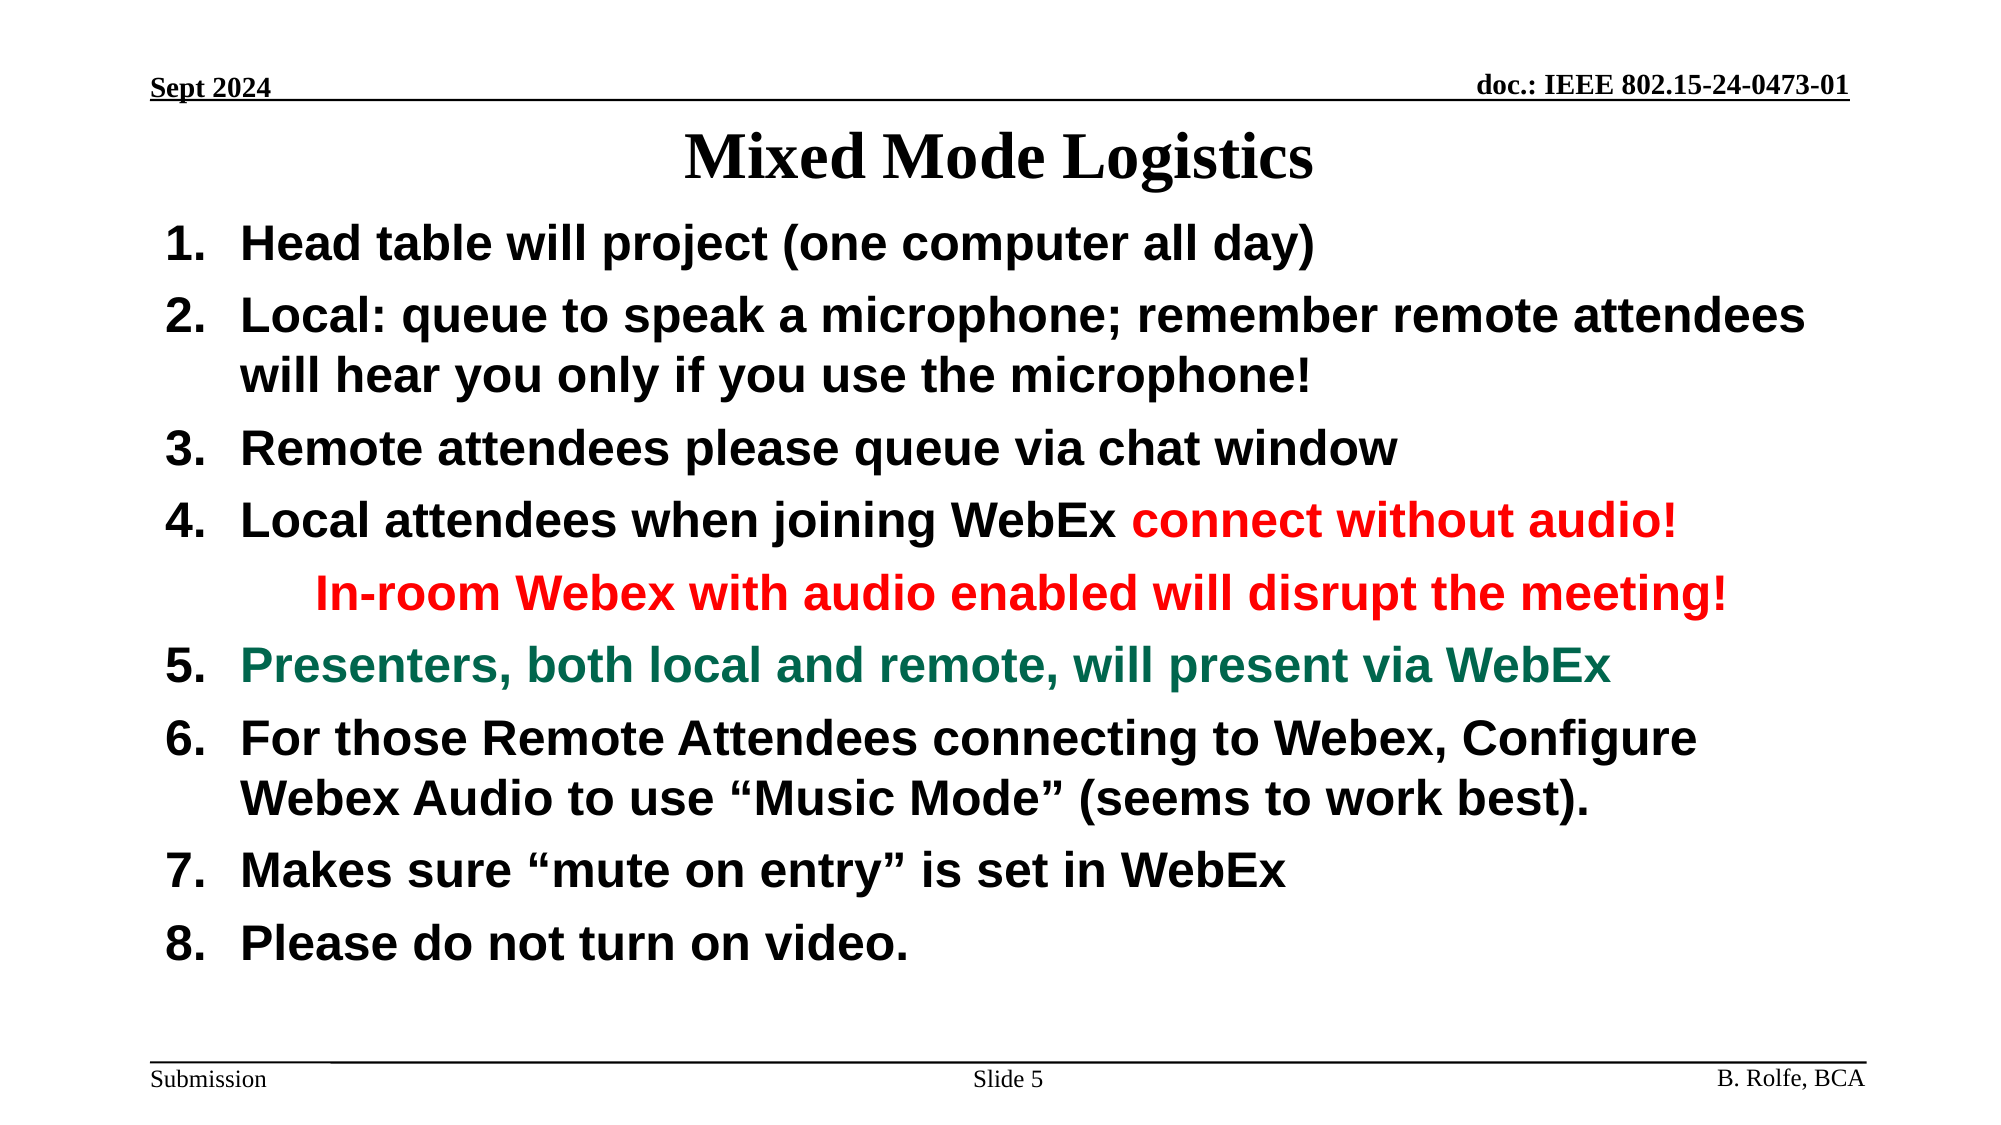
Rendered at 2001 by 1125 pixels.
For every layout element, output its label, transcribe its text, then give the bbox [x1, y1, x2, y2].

slide_number Slide 5 [964, 1062, 1053, 1093]
text_box Mixed Mode Logistics [150, 101, 1850, 202]
text_box Head table will project (one computer all day) Local: queue to speak a microphone; remember remote attendees will hear you only if you use the microphone! Remote attendees please queue via chat window Local attendees when joining WebEx connect without audio! In-room Webex with audio enabled will disrupt the meeting! Presenters, both local and remote, will present via WebEx For those Remote Attendees connecting to Webex, Configure Webex Audio to use “Music Mode” (seems to work best). Makes sure “mute on entry” is set in WebEx Please do not turn on video. [150, 202, 1850, 1059]
